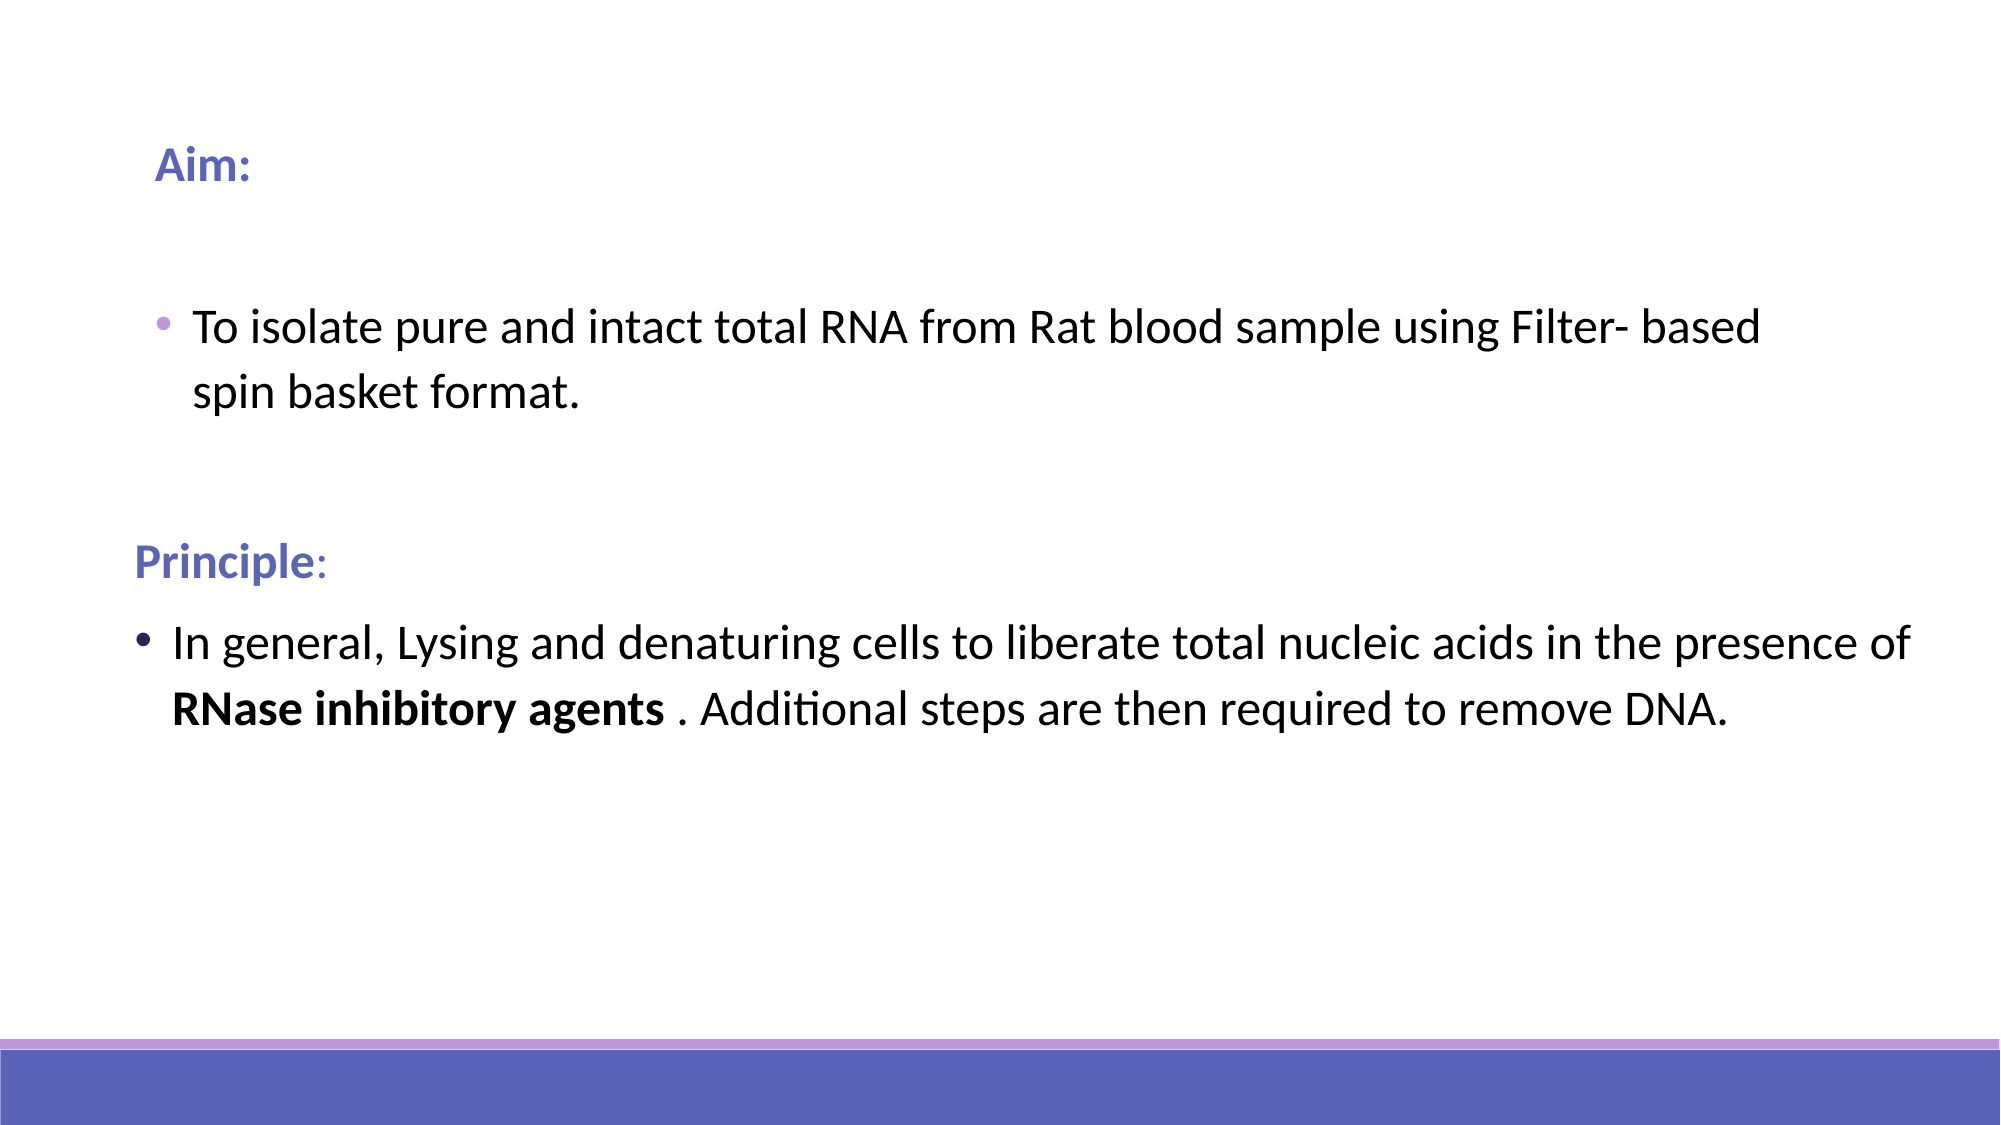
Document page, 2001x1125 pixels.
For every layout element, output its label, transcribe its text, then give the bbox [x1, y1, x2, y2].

text_box Aim: To isolate pure and intact total RNA from Rat blood sample using Filter- based spin basket format. [139, 118, 1801, 257]
text_box Principle: In general, Lysing and denaturing cells to liberate total nucleic acids in the presence of RNase inhibitory agents . Additional steps are then required to remove DNA. [119, 515, 1949, 1007]
text_box [177, 69, 1875, 203]
